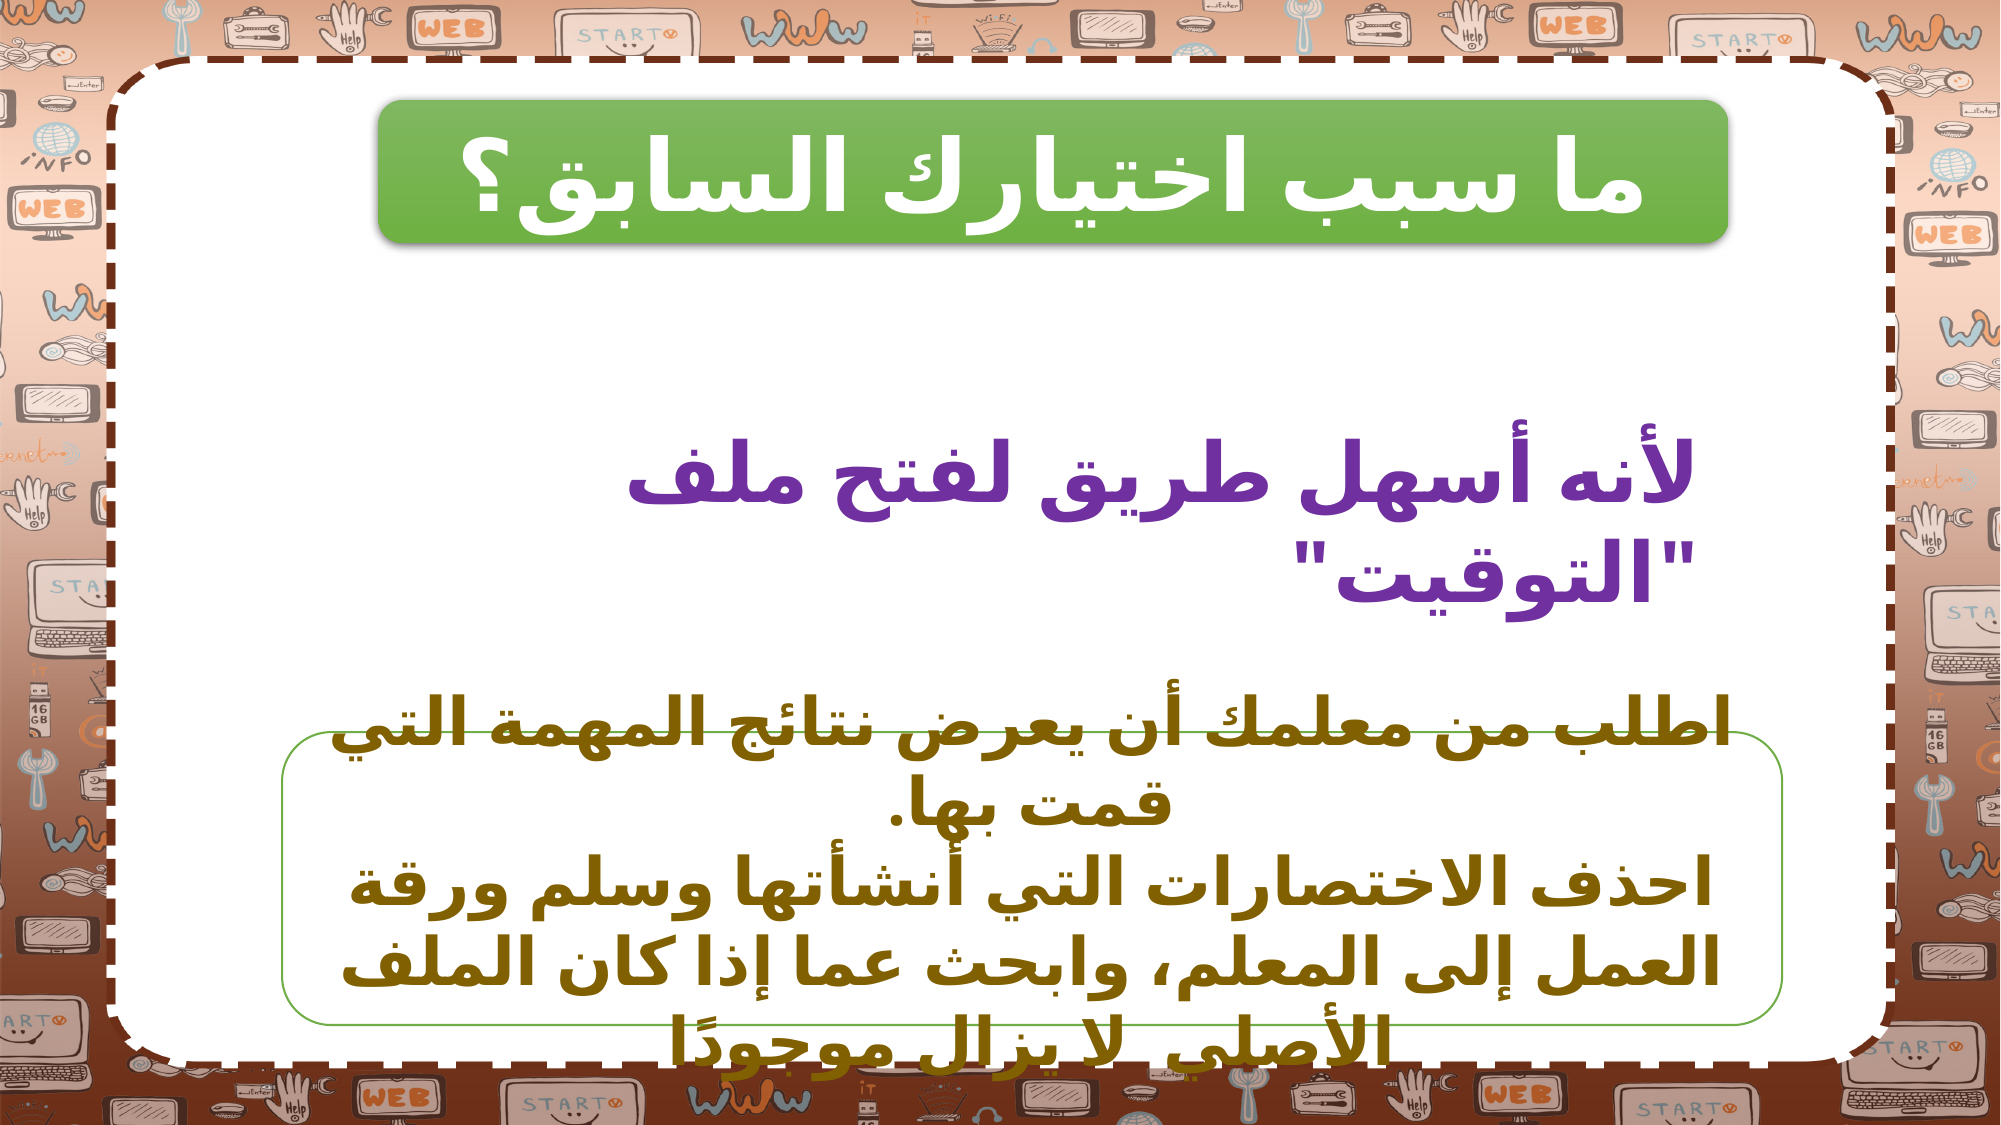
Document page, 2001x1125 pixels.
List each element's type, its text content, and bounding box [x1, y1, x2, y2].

text_box ما سبب اختيارك السابق؟ [378, 99, 1729, 243]
picture [0, 0, 2001, 1125]
text_box اطلب من معلمك أن يعرض نتائج المهمة التي قمت بها. احذف الاختصارات التي أنشأتها وسلم ورقة العمل إلى المعلم، وابحث عما إذا كان الملف الأصلي لا يزال موجودًا [281, 731, 1784, 1027]
text_box لأنه أسهل طريق لفتح ملف "التوقيت" [283, 412, 1717, 627]
